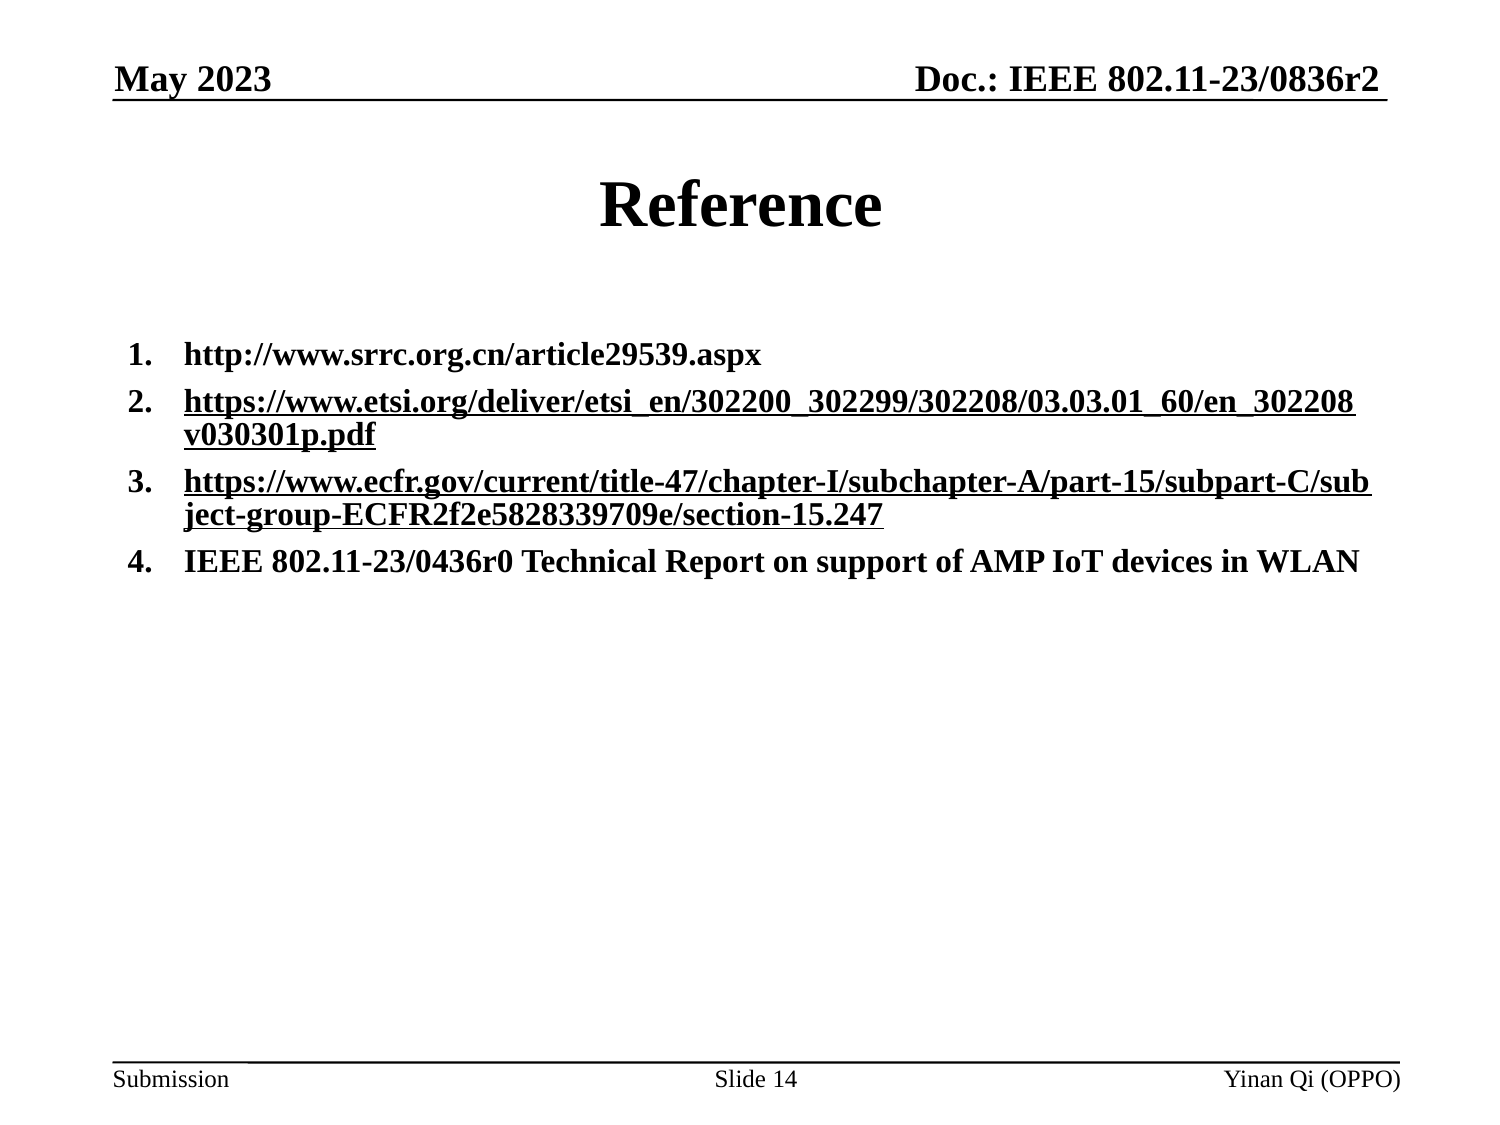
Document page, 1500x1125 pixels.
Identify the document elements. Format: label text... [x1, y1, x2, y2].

title Reference [112, 112, 1388, 288]
slide_number Slide 14 [712, 1061, 800, 1123]
text_box Doc.: IEEE 802.11-23/0836r2 [899, 46, 1413, 107]
list http://www.srrc.org.cn/article29539.aspx https://www.etsi.org/deliver/etsi_en/302200_302299/302208/03.03.01_60/en_302208v030301p.pdf https://www.ecfr.gov/current/title-47/chapter-I/subchapter-A/part-15/subpart-C/subject-group-ECFR2f2e5828339709e/section-15.247 IEEE 802.11-23/0436r0 Technical Report on support of AMP IoT devices in WLAN [112, 324, 1388, 1001]
footer Yinan Qi (OPPO) [878, 1061, 1402, 1093]
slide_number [114, 54, 422, 100]
